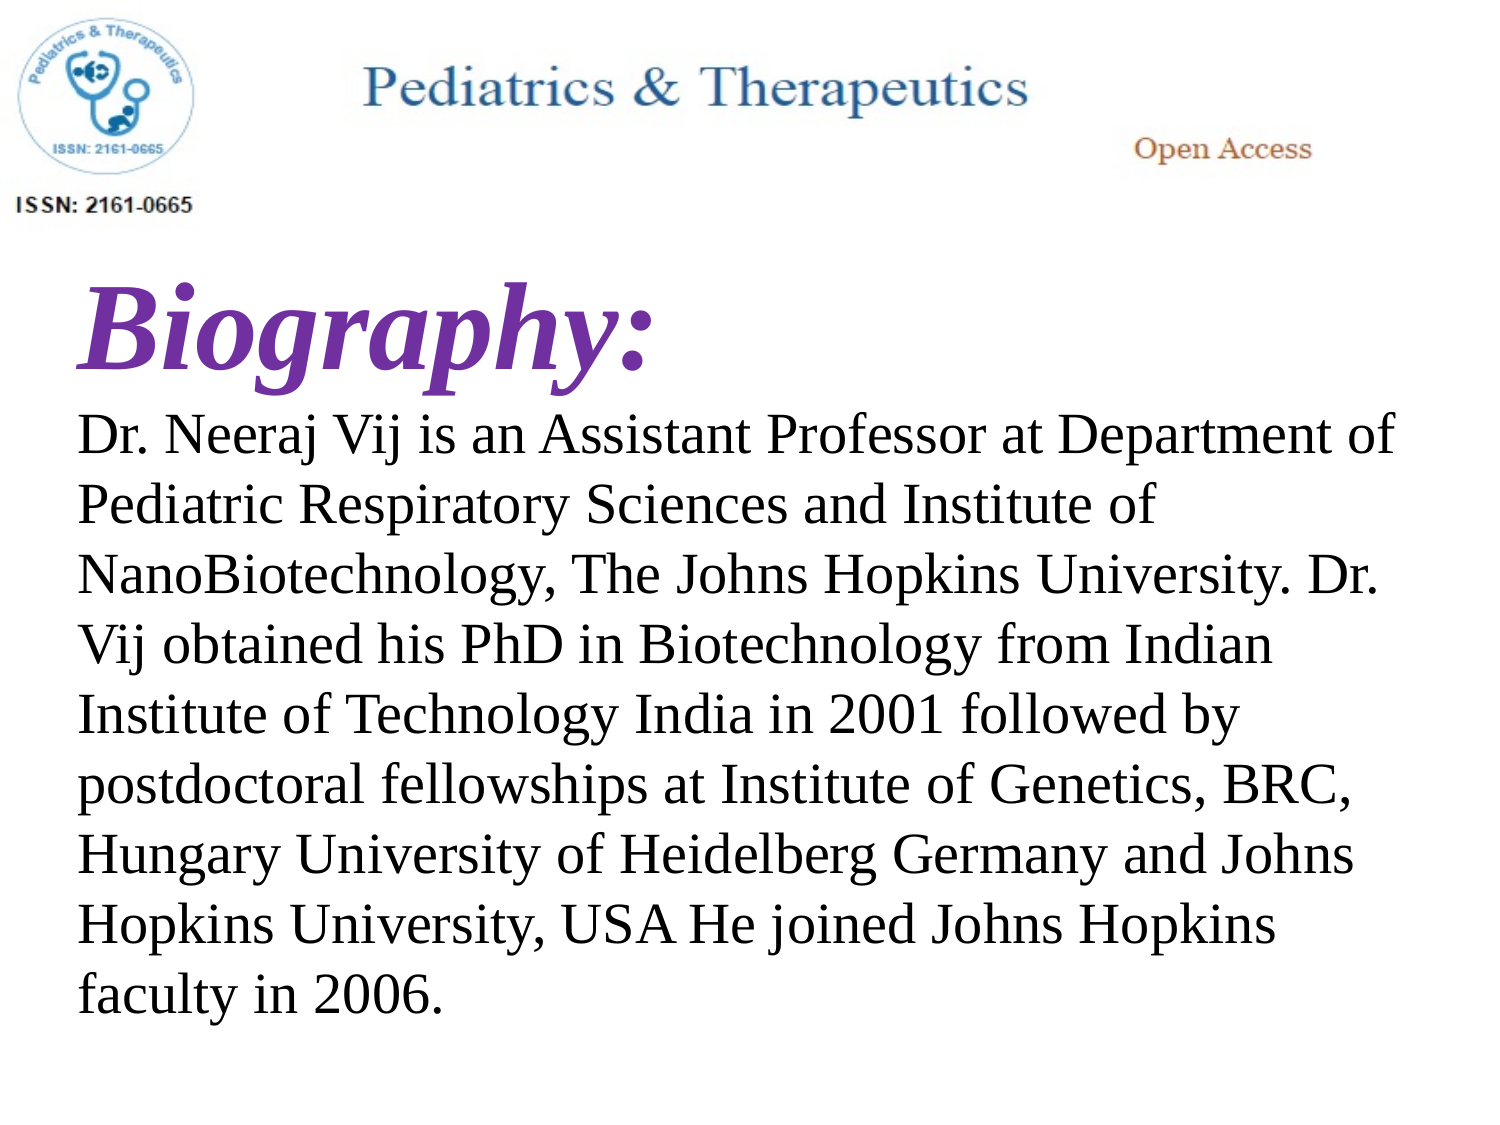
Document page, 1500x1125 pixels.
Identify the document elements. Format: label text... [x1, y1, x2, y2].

text_box Biography: Dr. Neeraj Vij is an Assistant Professor at Department of Pediatric Respiratory Sciences and Institute of NanoBiotechnology, The Johns Hopkins University. Dr. Vij obtained his PhD in Biotechnology from Indian Institute of Technology India in 2001 followed by postdoctoral fellowships at Institute of Genetics, BRC, Hungary University of Heidelberg Germany and Johns Hopkins University, USA He joined Johns Hopkins faculty in 2006. [62, 245, 1438, 1033]
picture [0, 0, 1500, 237]
